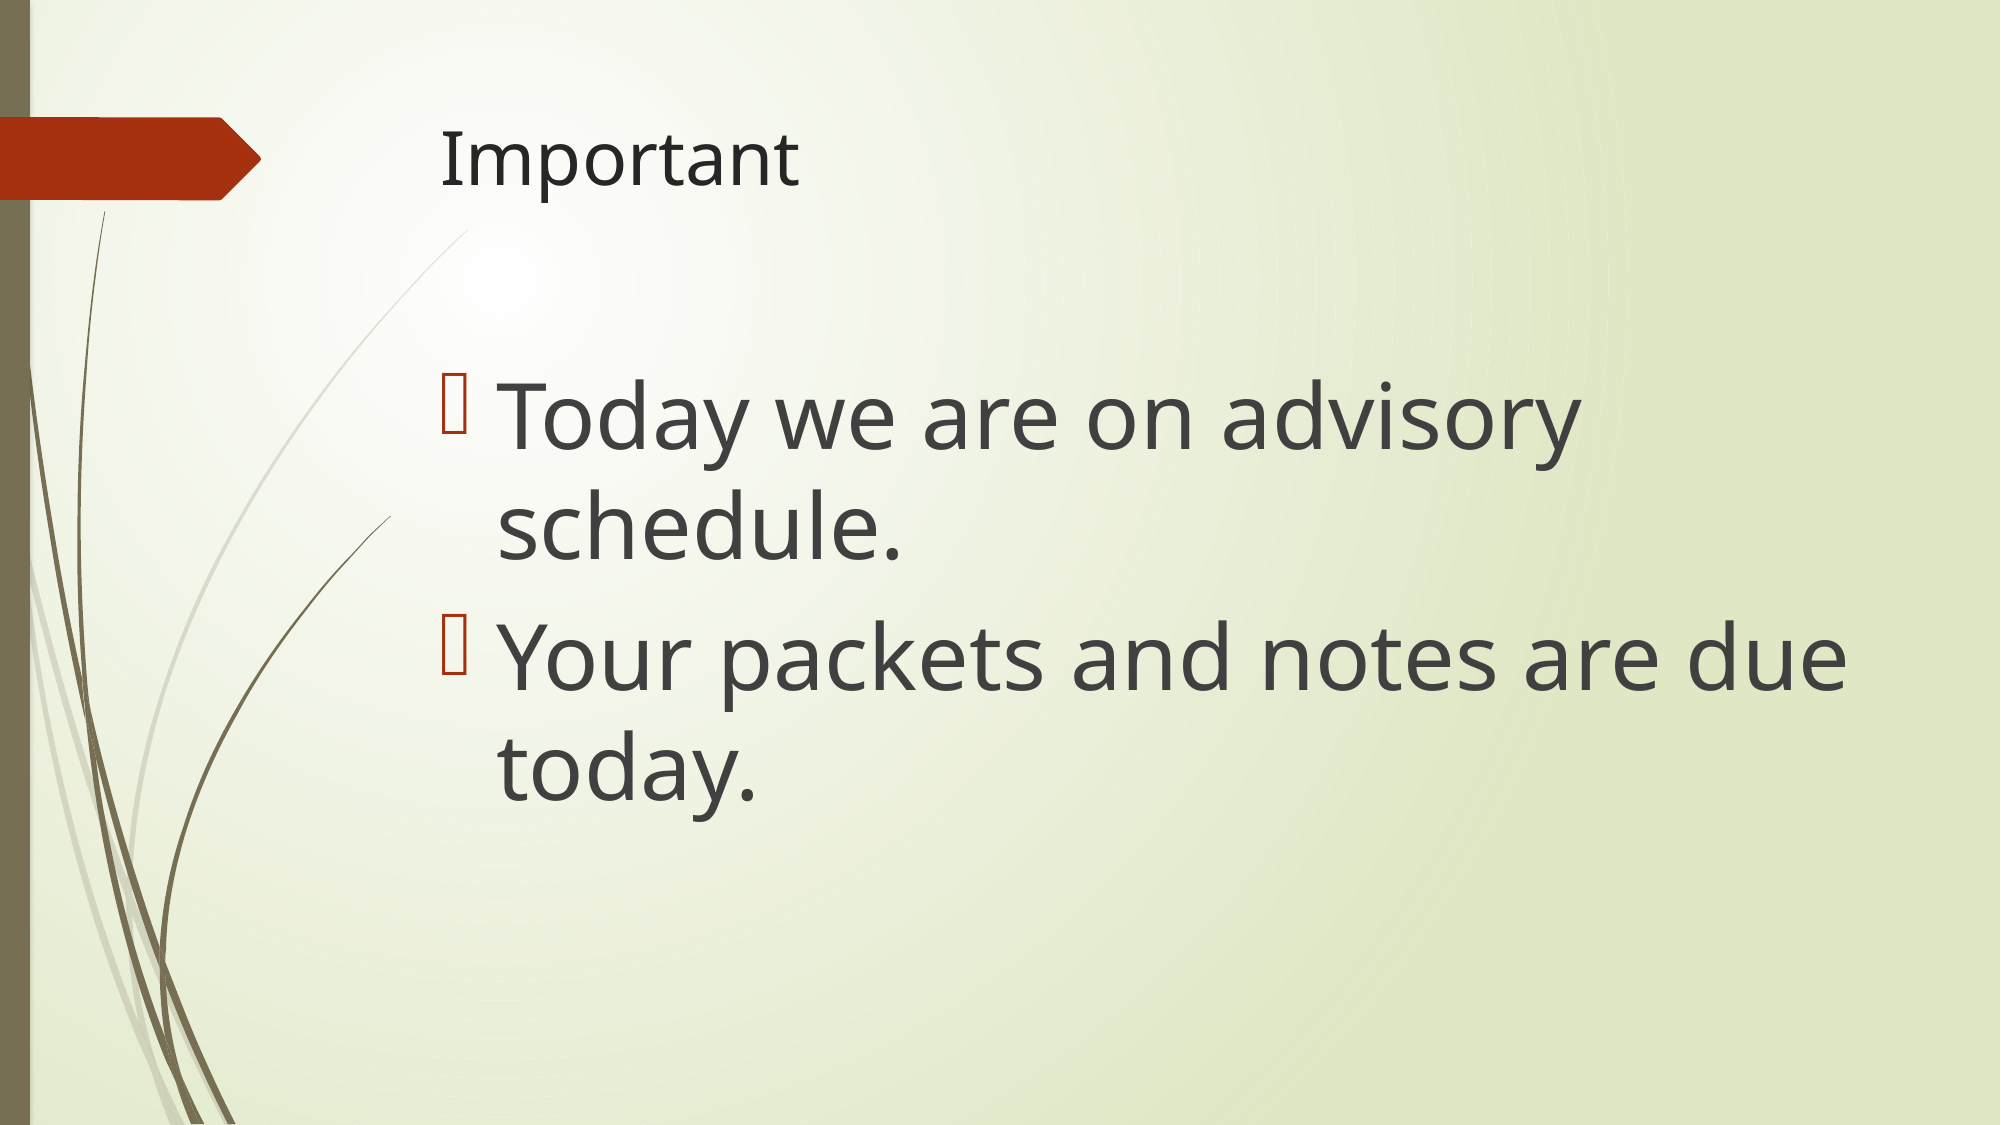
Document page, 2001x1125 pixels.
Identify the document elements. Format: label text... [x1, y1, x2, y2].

list Today we are on advisory schedule. Your packets and notes are due today. [424, 350, 1888, 970]
title Important [425, 102, 1888, 313]
